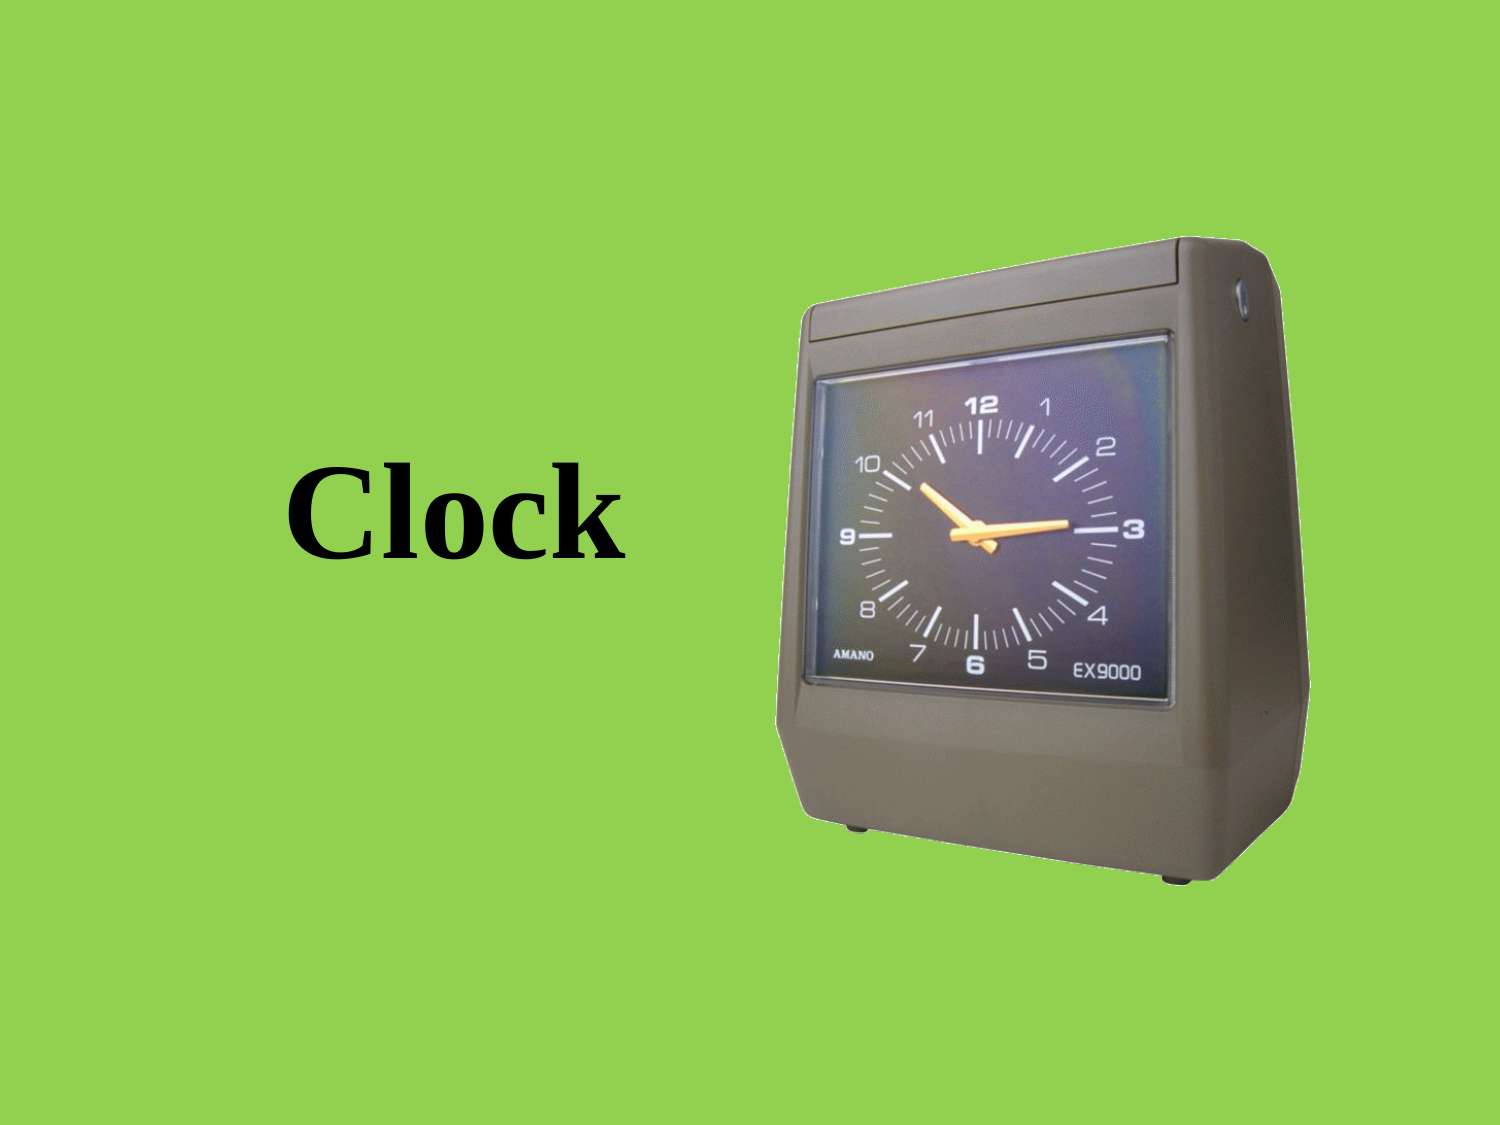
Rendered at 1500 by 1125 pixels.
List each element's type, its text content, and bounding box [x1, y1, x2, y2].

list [773, 234, 1313, 888]
title Clock [164, 410, 746, 598]
